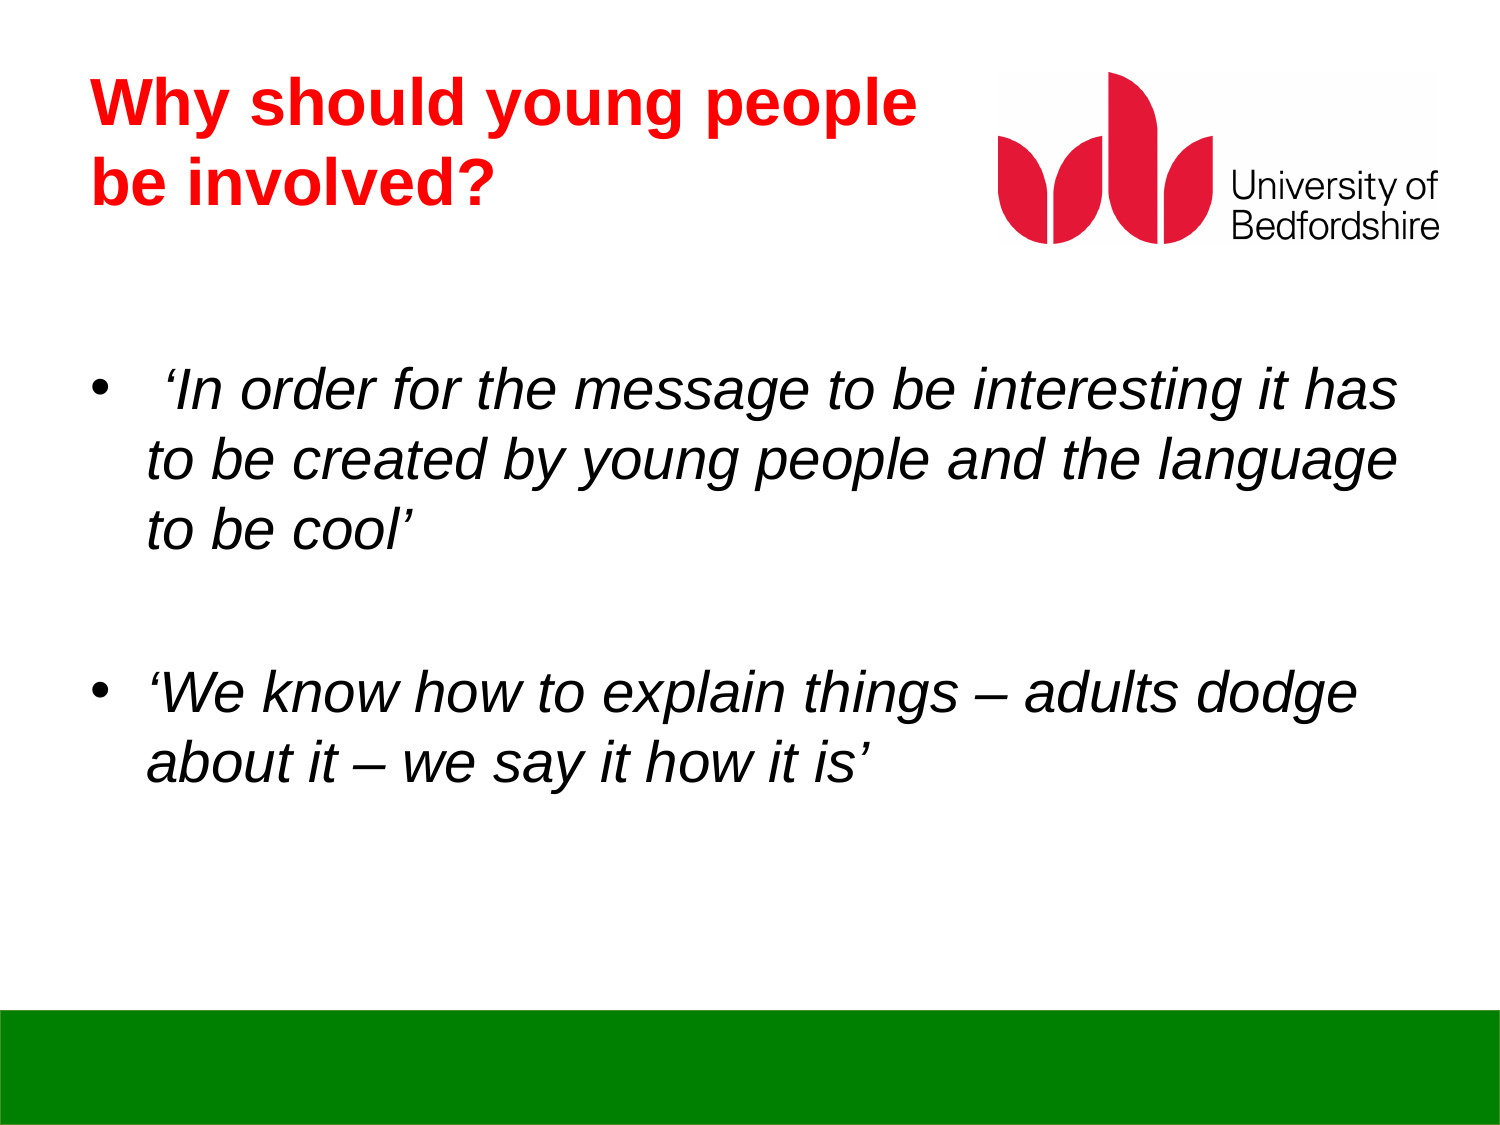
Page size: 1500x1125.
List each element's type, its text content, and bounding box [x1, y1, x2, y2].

list ‘In order for the message to be interesting it has to be created by young people and the language to be cool’ ‘We know how to explain things – adults dodge about it – we say it how it is’ [75, 262, 1425, 1005]
picture [997, 71, 1439, 244]
text_box [0, 1010, 1500, 1125]
title Why should young people be involved? [75, 45, 1425, 233]
